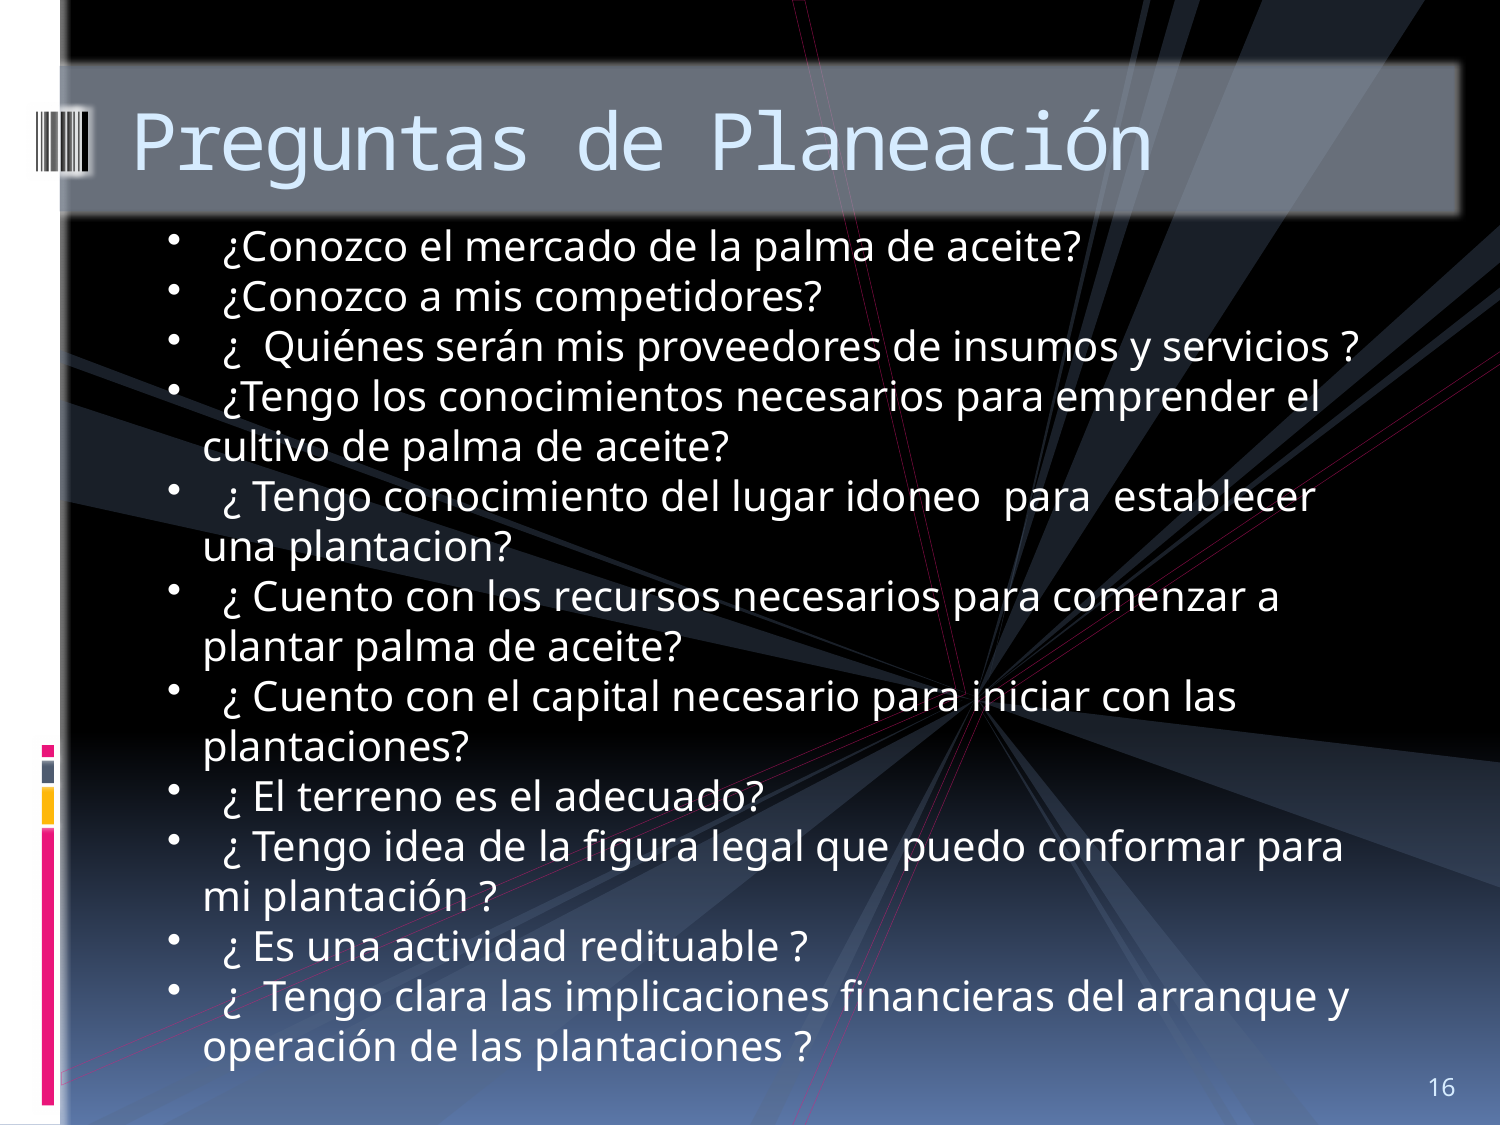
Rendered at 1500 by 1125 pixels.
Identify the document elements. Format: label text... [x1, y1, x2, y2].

text_box ¿Conozco el mercado de la palma de aceite? ¿Conozco a mis competidores? ¿ Quiénes serán mis proveedores de insumos y servicios ? ¿Tengo los conocimientos necesarios para emprender el cultivo de palma de aceite? ¿ Tengo conocimiento del lugar idoneo para establecer una plantacion? ¿ Cuento con los recursos necesarios para comenzar a plantar palma de aceite? ¿ Cuento con el capital necesario para iniciar con las plantaciones? ¿ El terreno es el adecuado? ¿ Tengo idea de la figura legal que puedo conformar para mi plantación ? ¿ Es una actividad redituable ? ¿ Tengo clara las implicaciones financieras del arranque y operación de las plantaciones ? [152, 162, 1403, 1125]
slide_number 16 [1412, 1052, 1488, 1113]
title Preguntas de Planeación [115, 84, 1454, 212]
